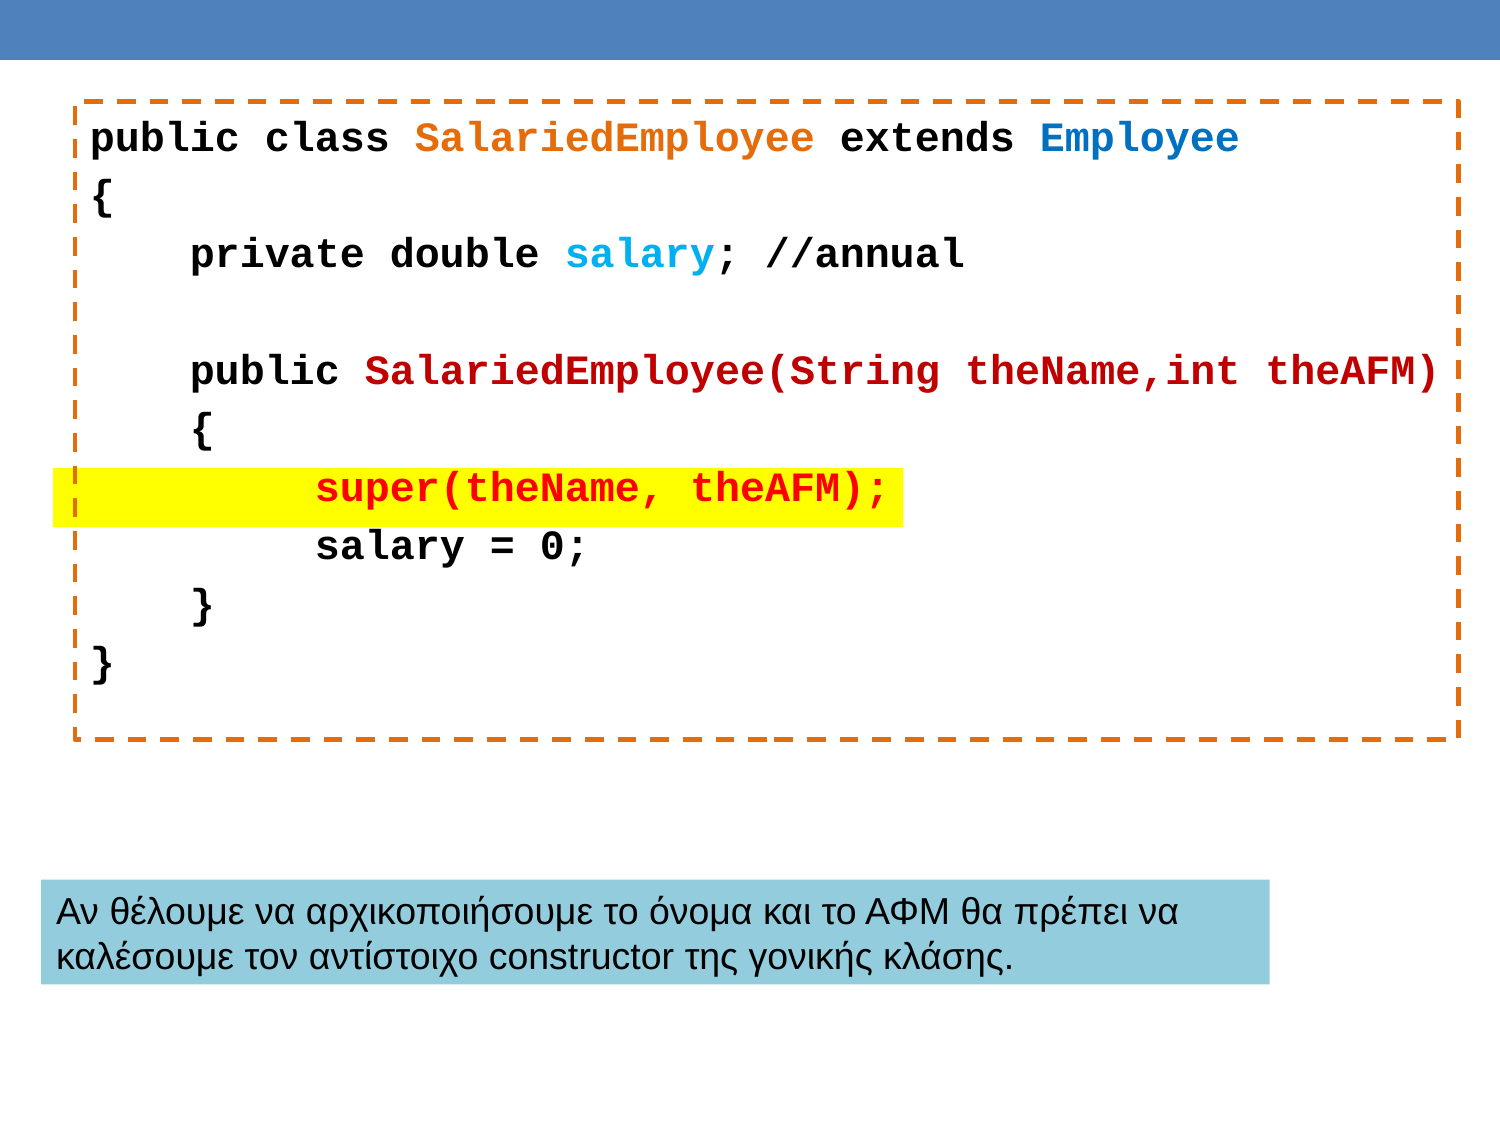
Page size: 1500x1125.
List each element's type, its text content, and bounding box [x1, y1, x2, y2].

text_box Αν θέλουμε να αρχικοποιήσουμε το όνομα και το ΑΦΜ θα πρέπει να καλέσουμε τον αντίστοιχο constructor της γονικής κλάσης. [41, 879, 1270, 985]
text_box [51, 466, 75, 529]
text_box public class SalariedEmployee extends Employee { private double salary; //annual public SalariedEmployee(String theName,int theAFM) { super(theName, theAFM); salary = 0; } } [75, 101, 1459, 740]
